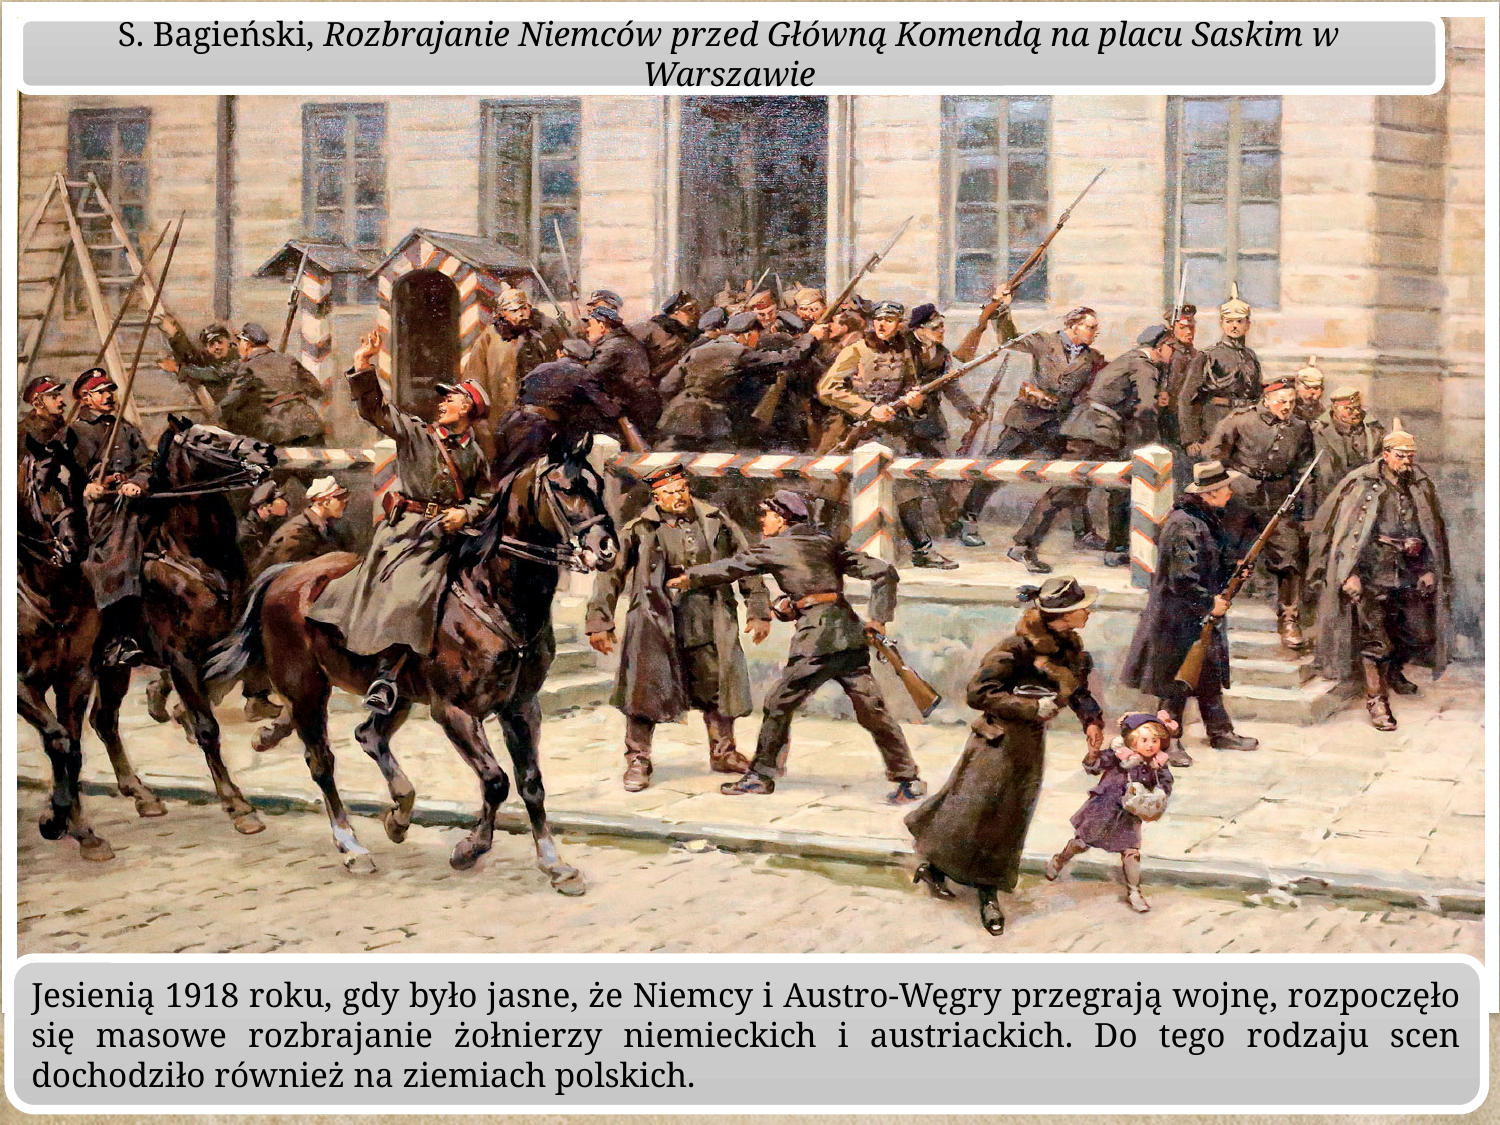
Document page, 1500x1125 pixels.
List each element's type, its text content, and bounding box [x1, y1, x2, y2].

picture [0, 0, 1500, 1125]
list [16, 16, 1485, 998]
text_box Jesienią 1918 roku, gdy było jasne, że Niemcy i Austro-Węgry przegrają wojnę, rozpoczęło się masowe rozbrajanie żołnierzy niemieckich i austriackich. Do tego rodzaju scen dochodziło również na ziemiach polskich. [8, 965, 1486, 1111]
